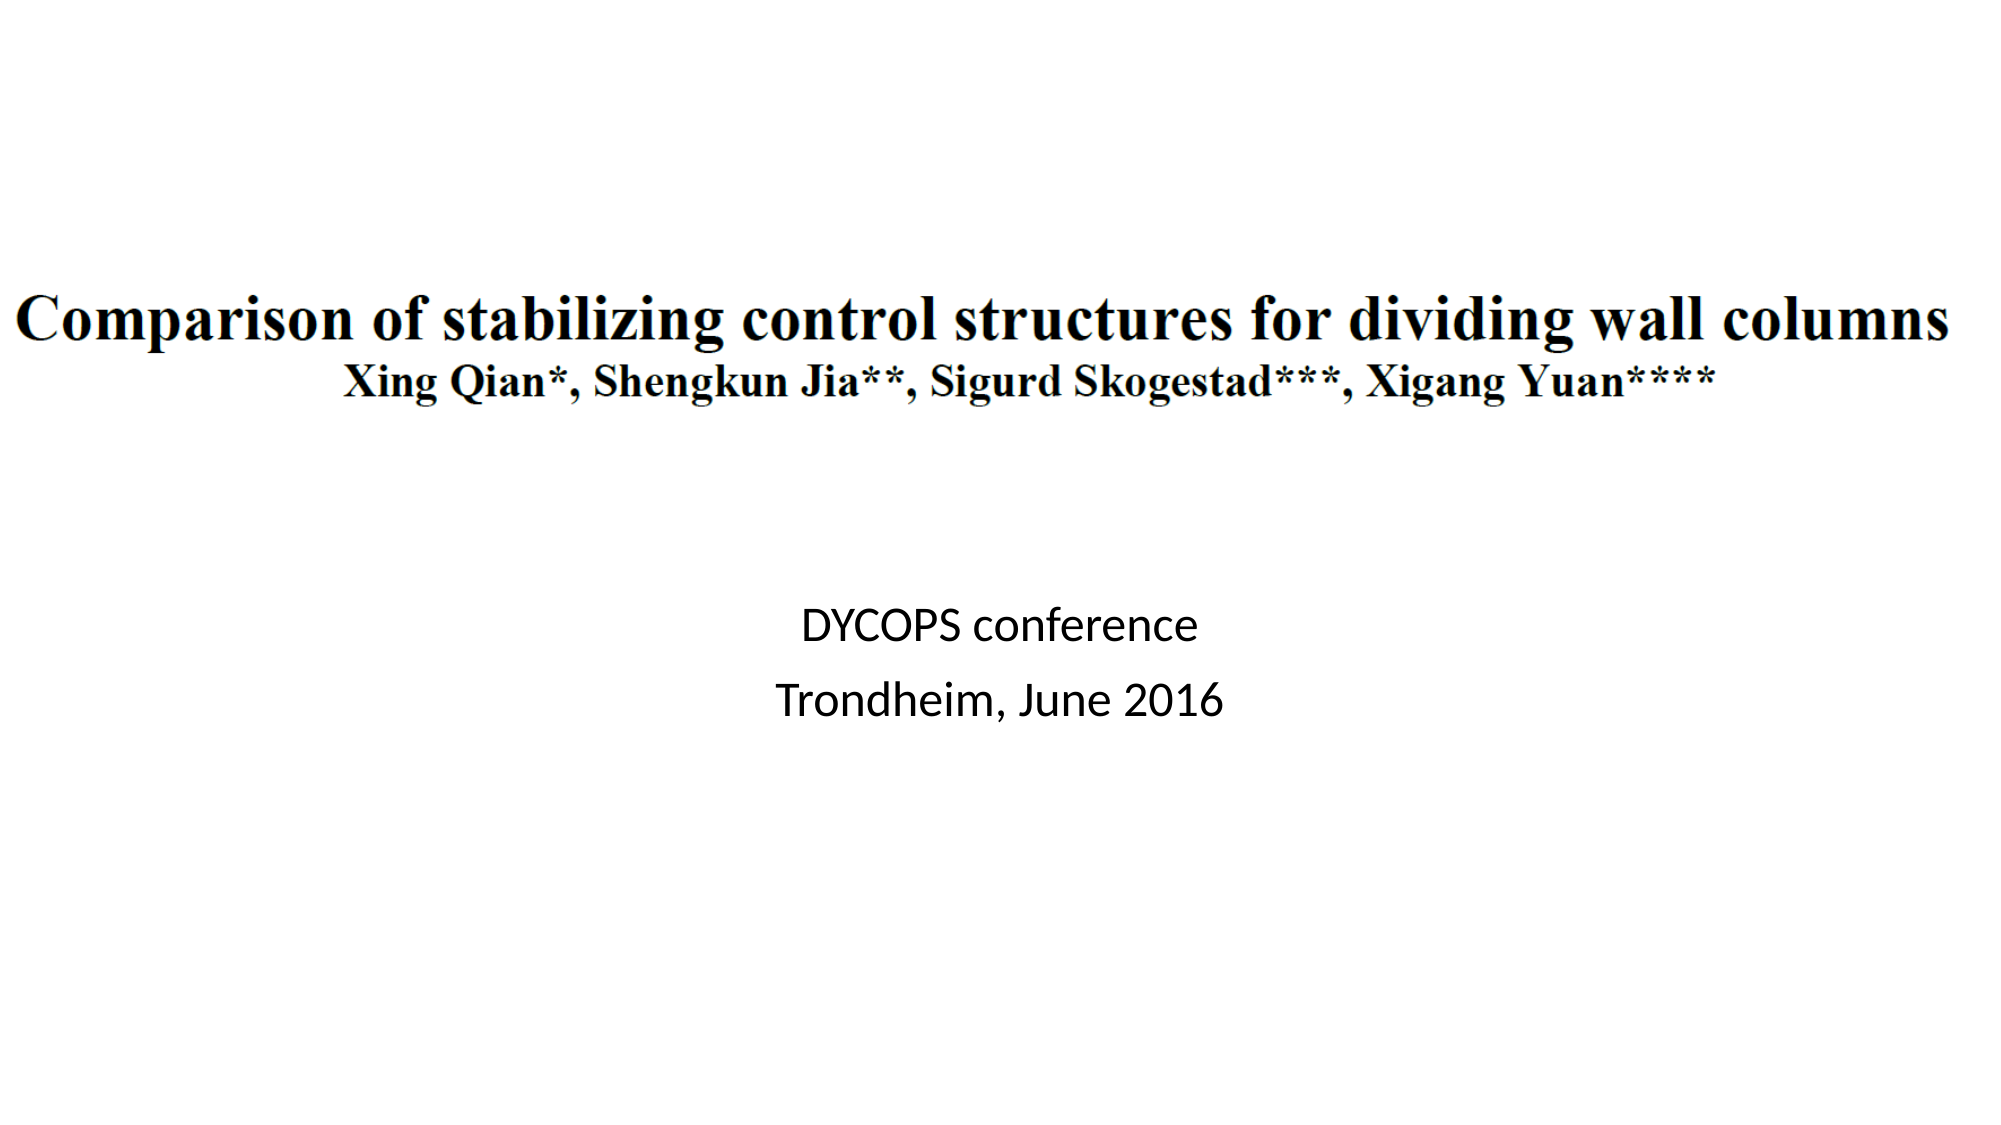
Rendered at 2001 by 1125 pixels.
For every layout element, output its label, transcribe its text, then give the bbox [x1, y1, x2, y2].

picture [0, 262, 1977, 426]
subtitle DYCOPS conference Trondheim, June 2016 [249, 590, 1750, 863]
